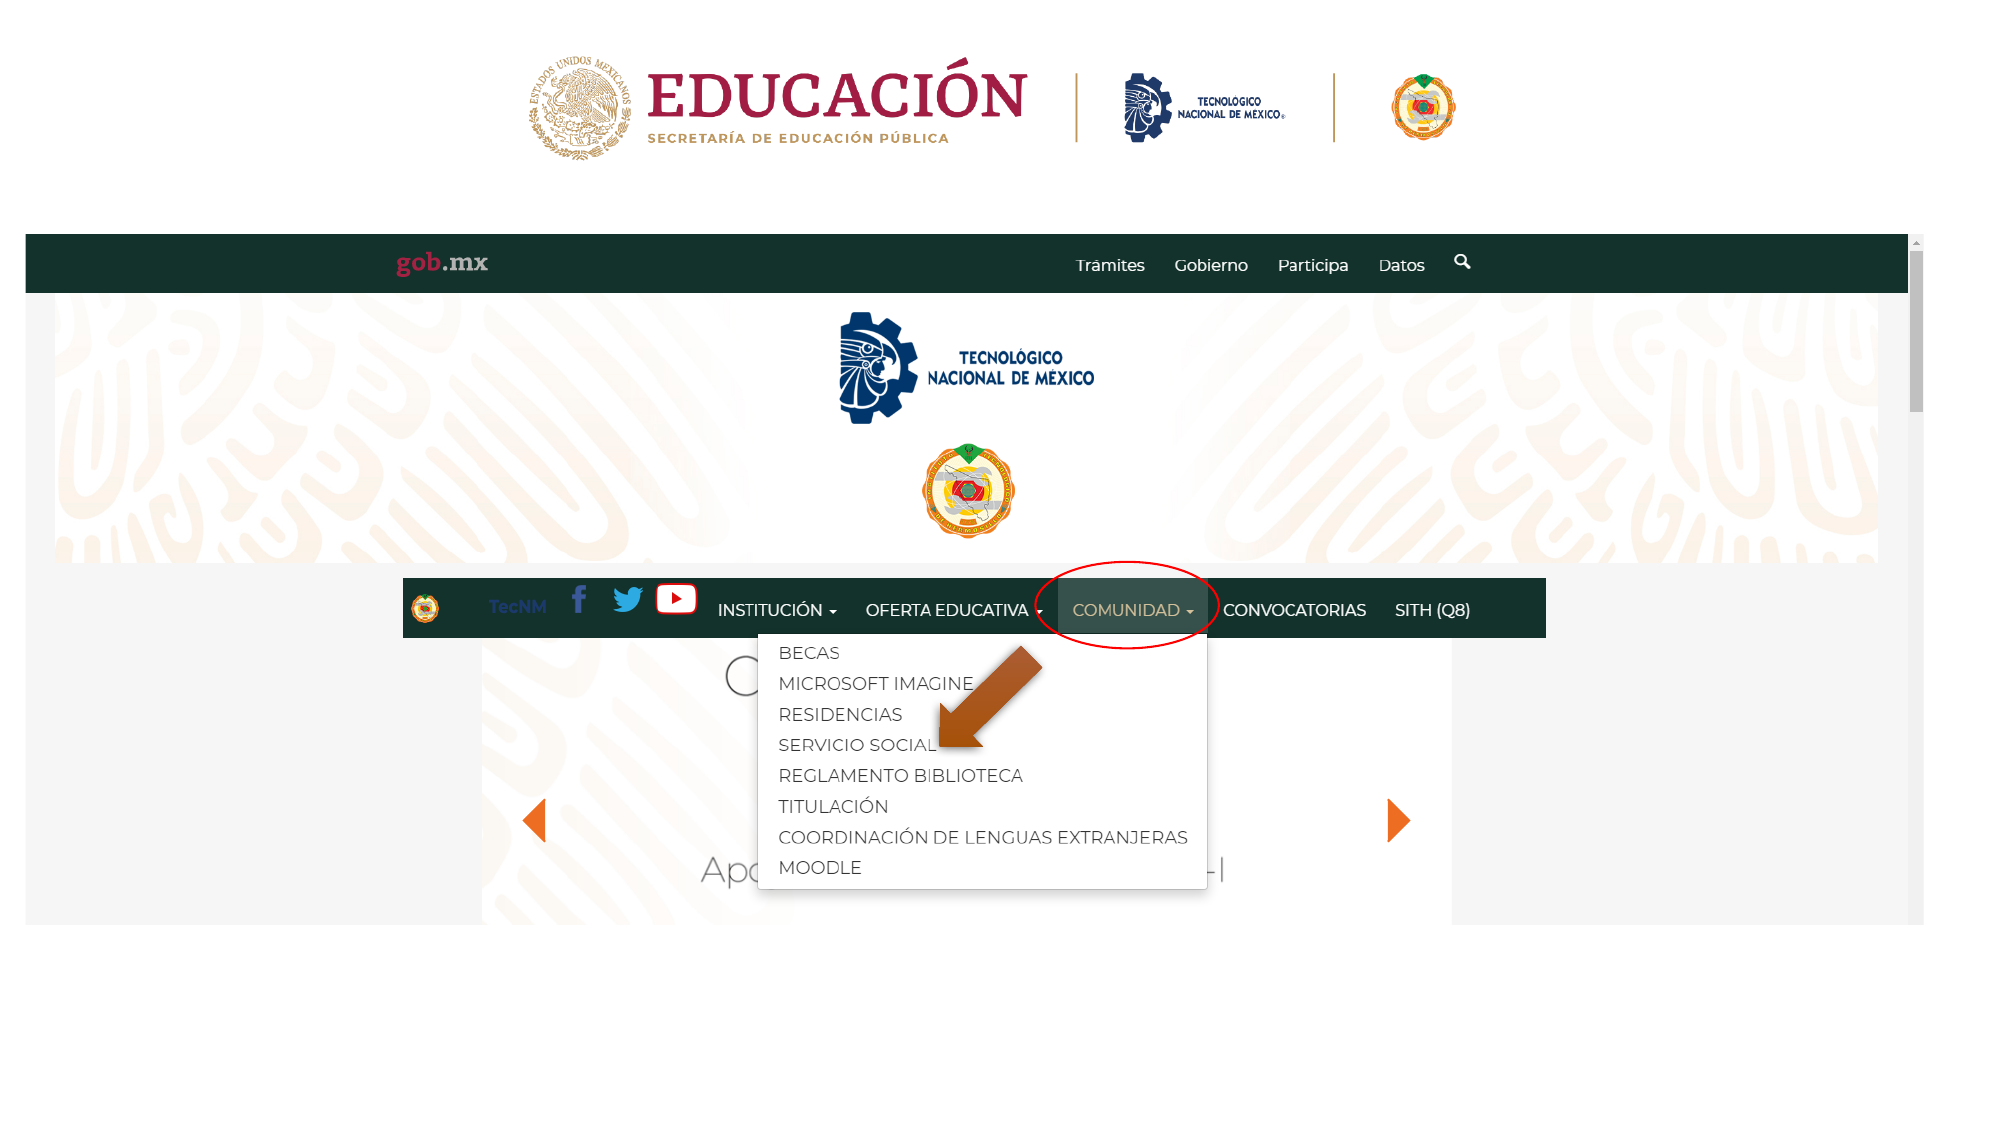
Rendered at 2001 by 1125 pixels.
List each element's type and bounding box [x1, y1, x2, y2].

picture [491, 29, 1492, 179]
picture [25, 234, 1924, 925]
